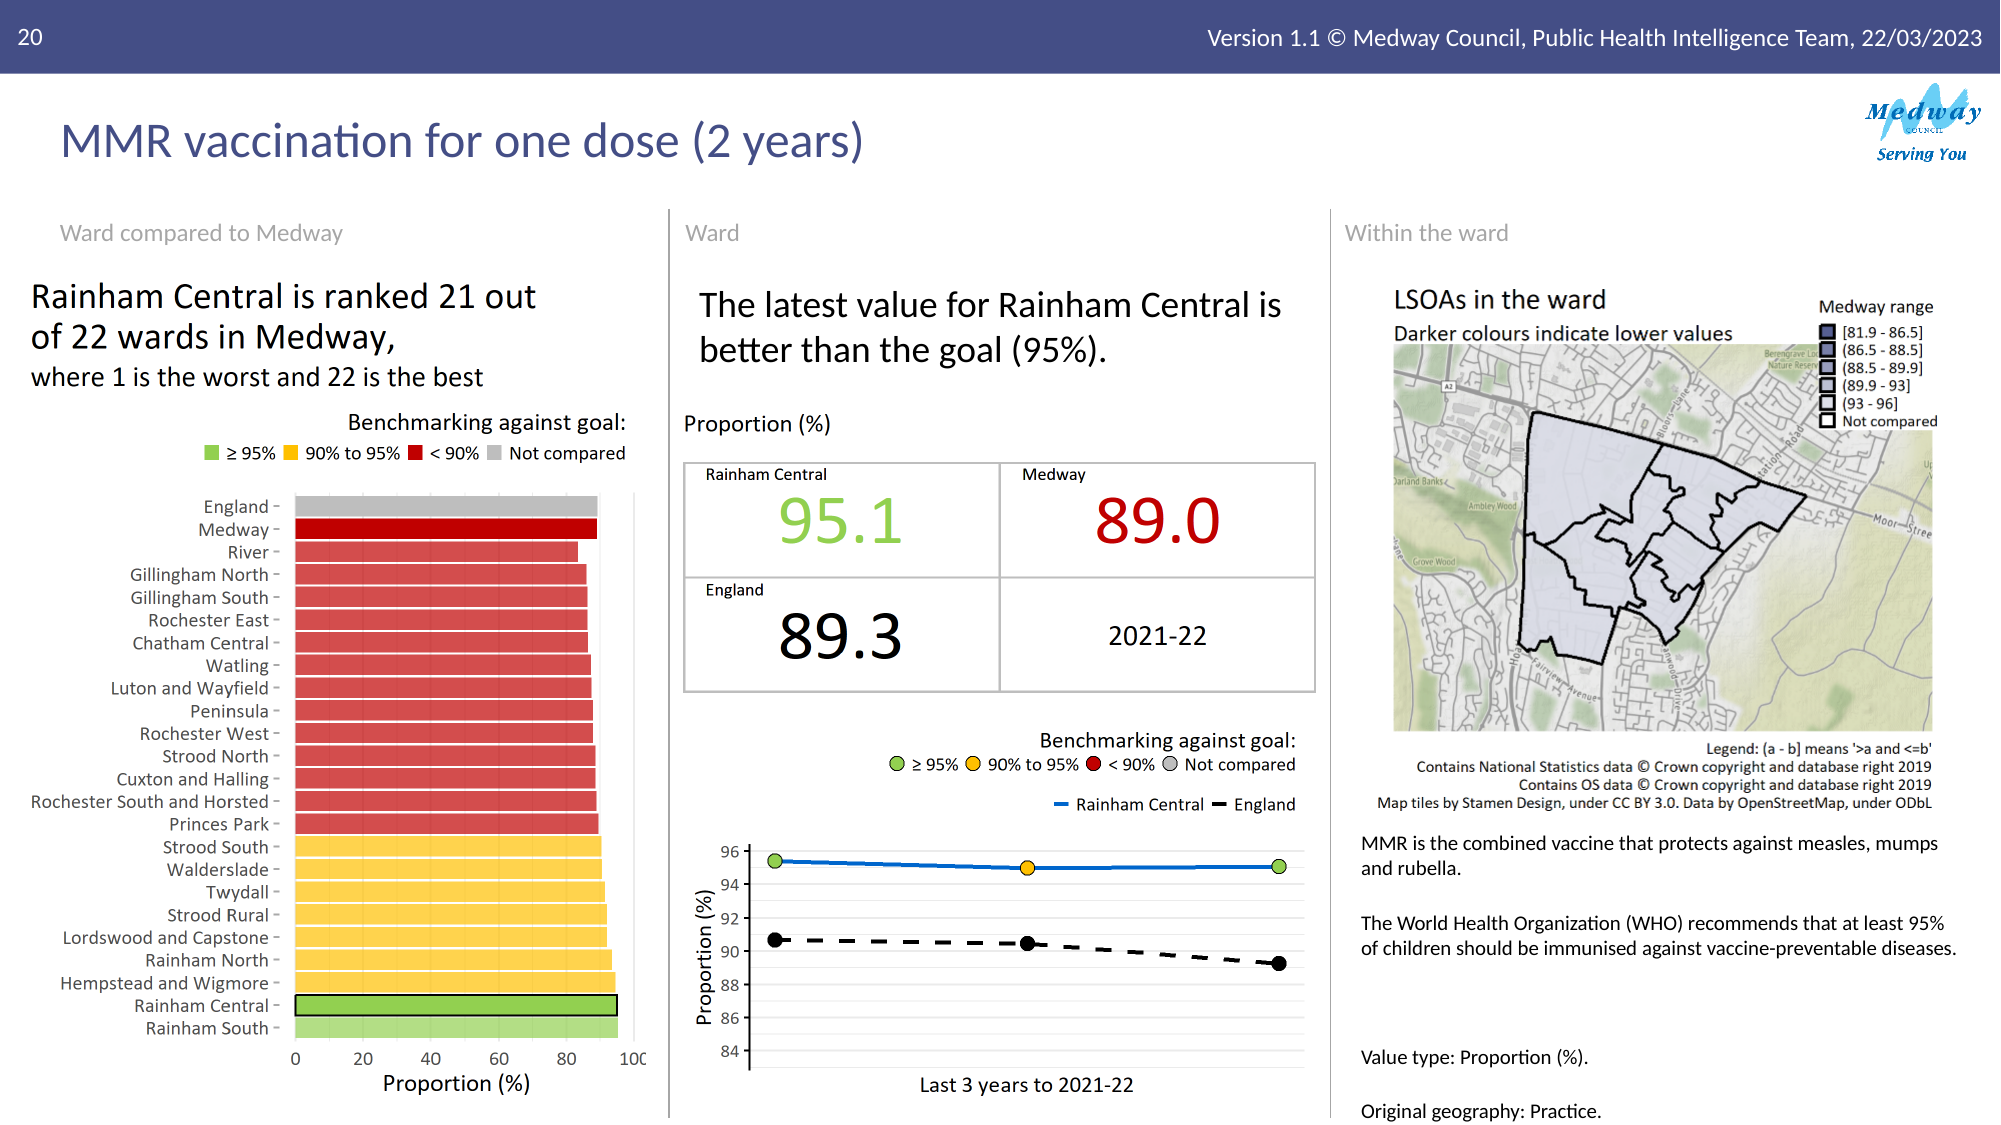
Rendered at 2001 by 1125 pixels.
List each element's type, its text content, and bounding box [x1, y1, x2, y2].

title MMR vaccination for one dose (2 years) [45, 83, 1866, 191]
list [19, 271, 646, 1107]
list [1345, 278, 1981, 811]
picture [1866, 83, 1981, 162]
list The latest value for Rainham Central is better than the goal (95%). [684, 272, 1316, 386]
list MMR is the combined vaccine that protects against measles, mumps and rubella. The World Health Organization (WHO) recommends that at least 95% of children should be immunised against vaccine-preventable diseases. Value type: Proportion (%). Original geography: Practice. Benchmarking method: Benchmarking against goal: 95%. Source: UK Health Security Agency. Cover of Vaccination Evaluated Rapidly (COVER) programme: annual data. [1346, 822, 1981, 1106]
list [683, 710, 1316, 1107]
list Version 1.1 © Medway Council, Public Health Intelligence Team, 22/03/2023 [881, 2, 2000, 72]
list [683, 403, 1316, 693]
slide_number 20 [2, 5, 239, 66]
